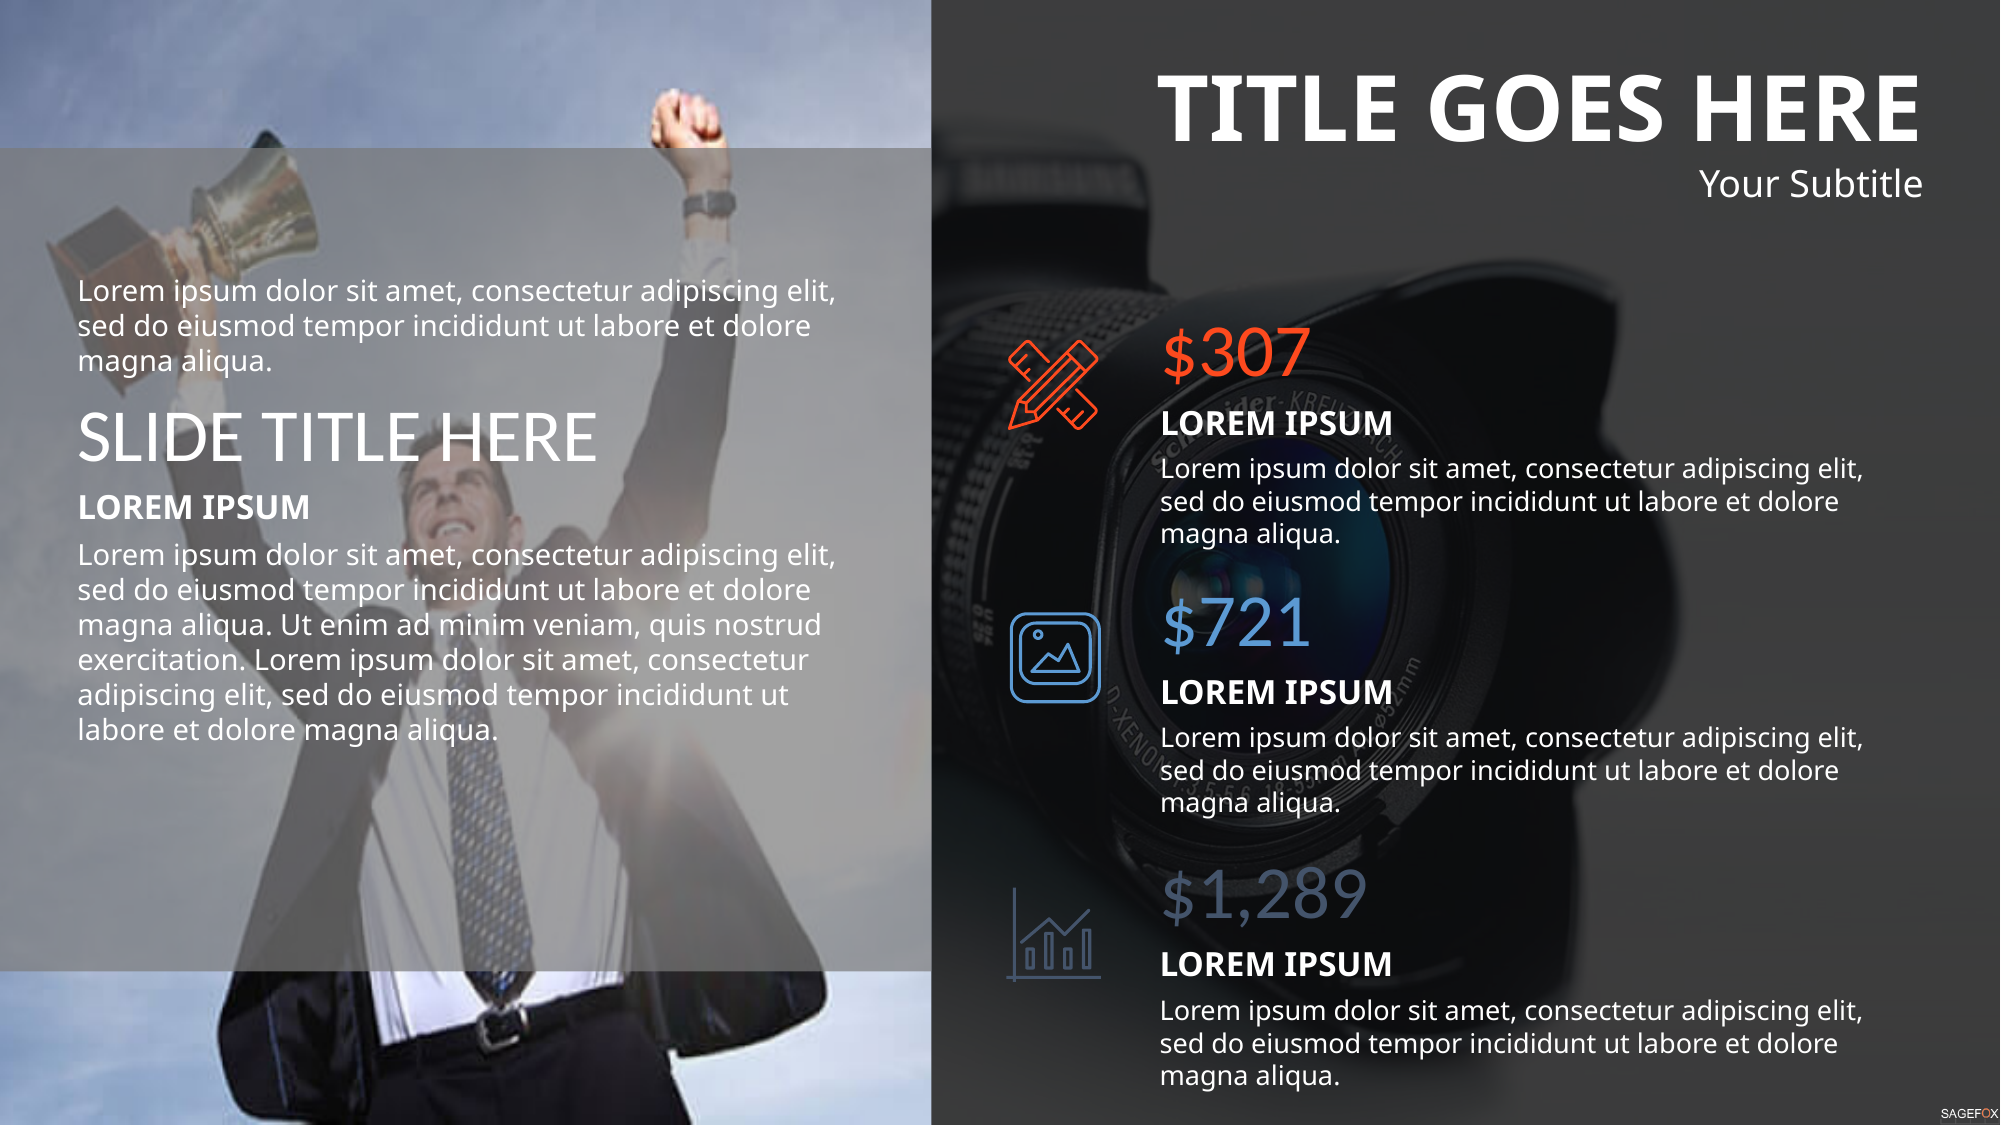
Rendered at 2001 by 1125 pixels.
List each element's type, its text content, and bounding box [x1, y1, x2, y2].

text_box Lorem ipsum dolor sit amet, consectetur adipiscing elit, sed do eiusmod tempor incididunt ut labore et dolore magna aliqua. SLIDE TITLE HERE LOREM IPSUM Lorem ipsum dolor sit amet, consectetur adipiscing elit, sed do eiusmod tempor incididunt ut labore et dolore magna aliqua. Ut enim ad minim veniam, quis nostrud exercitation. Lorem ipsum dolor sit amet, consectetur adipiscing elit, sed do eiusmod tempor incididunt ut labore et dolore magna aliqua. [62, 264, 859, 754]
picture [1940, 0, 2001, 1125]
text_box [1006, 887, 1101, 983]
text_box $307 LOREM IPSUM Lorem ipsum dolor sit amet, consectetur adipiscing elit, sed do eiusmod tempor incididunt ut labore et dolore magna aliqua. [1145, 294, 1908, 557]
text_box [0, 147, 932, 972]
text_box TITLE GOES HERE Your Subtitle [1035, 42, 1939, 212]
text_box [0, 972, 932, 1125]
text_box $1,289 LOREM IPSUM Lorem ipsum dolor sit amet, consectetur adipiscing elit, sed do eiusmod tempor incididunt ut labore et dolore magna aliqua. [1144, 836, 1908, 1099]
text_box $721 LOREM IPSUM Lorem ipsum dolor sit amet, consectetur adipiscing elit, sed do eiusmod tempor incididunt ut labore et dolore magna aliqua. [1145, 563, 1908, 826]
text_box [1007, 339, 1099, 430]
text_box [0, 0, 932, 147]
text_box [1009, 612, 1101, 704]
